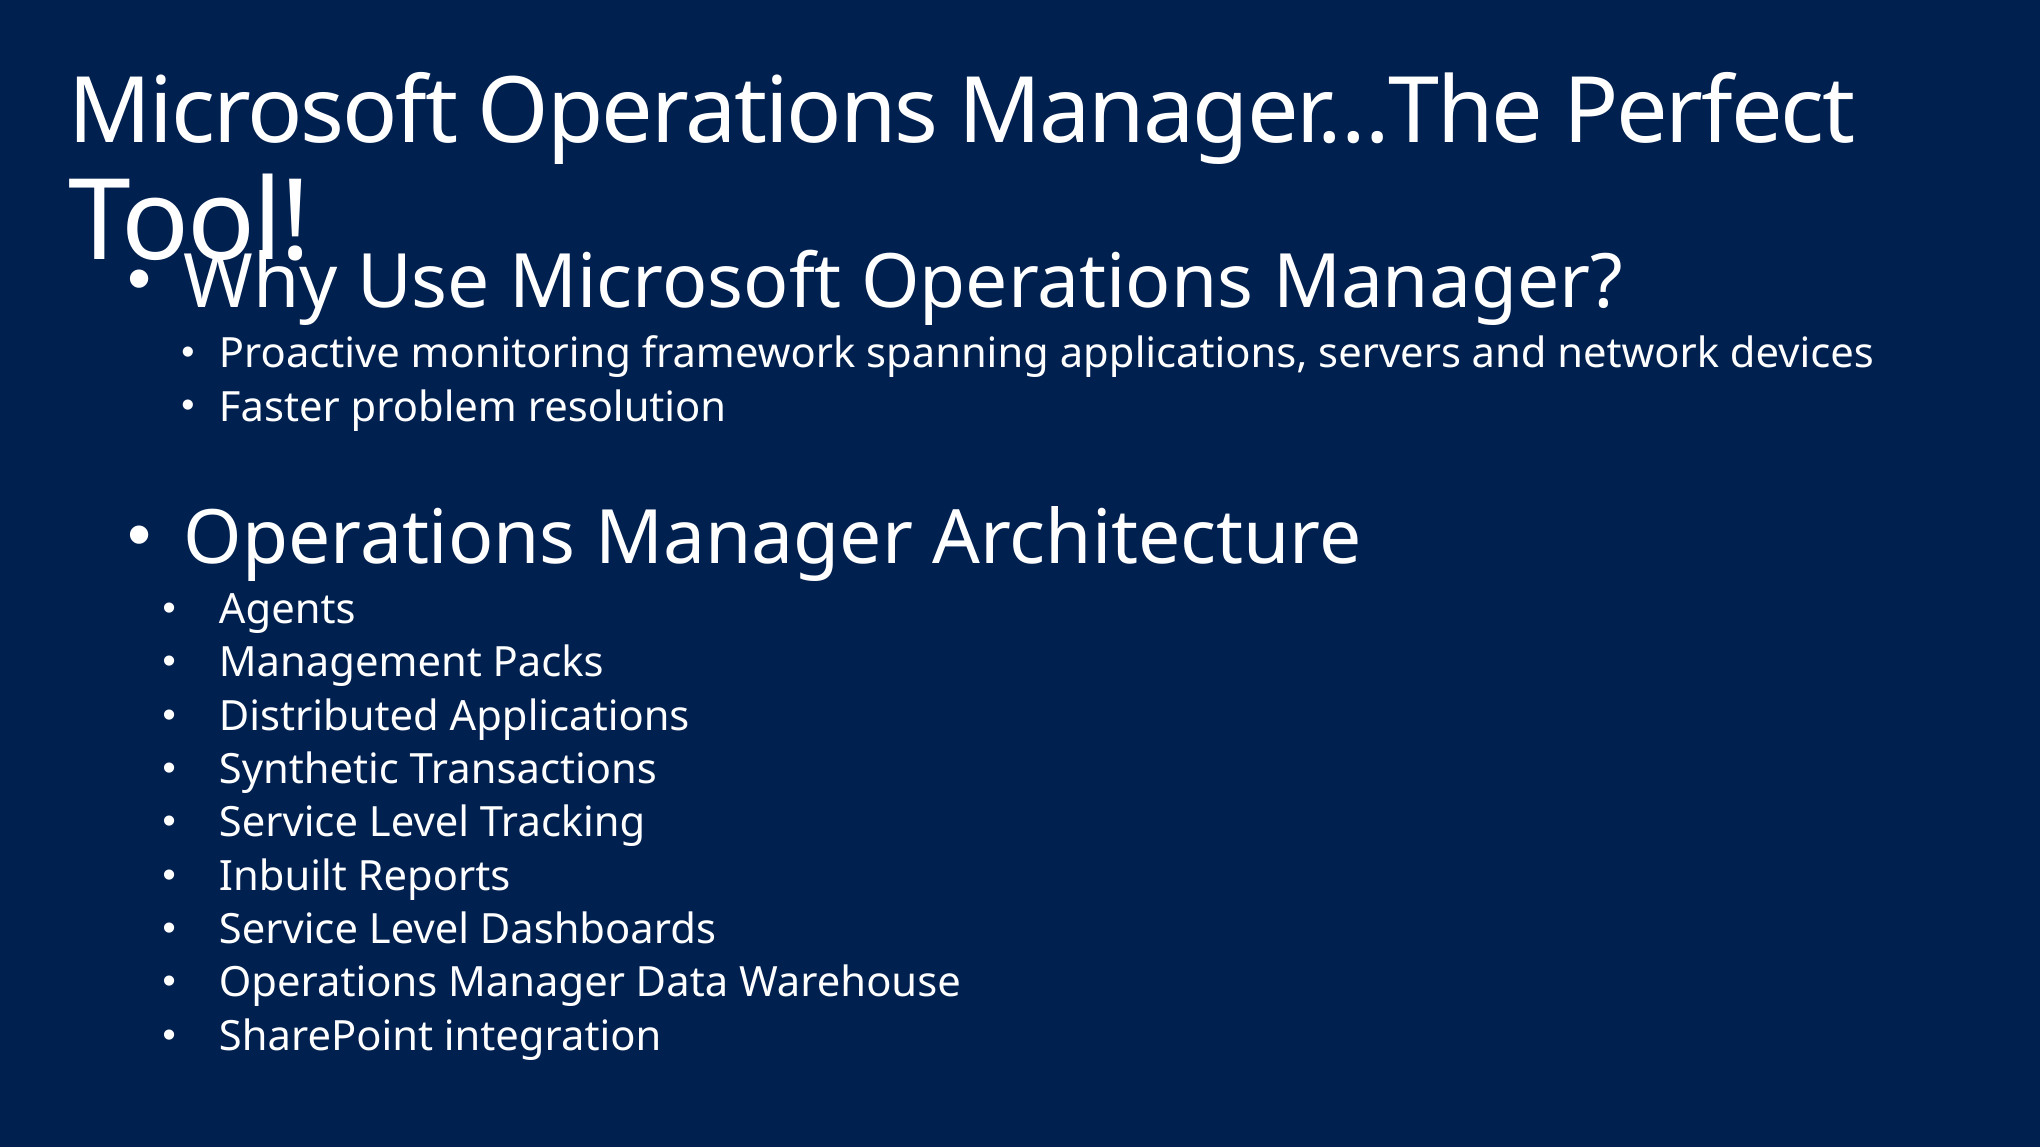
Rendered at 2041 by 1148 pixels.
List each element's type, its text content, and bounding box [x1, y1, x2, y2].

list Why Use Microsoft Operations Manager? Proactive monitoring framework spanning applications, servers and network devices Faster problem resolution Operations Manager Architecture Agents Management Packs Distributed Applications Synthetic Transactions Service Level Tracking Inbuilt Reports Service Level Dashboards Operations Manager Data Warehouse SharePoint integration [103, 227, 1920, 1148]
title Microsoft Operations Manager…The Perfect Tool! [45, 48, 1996, 200]
